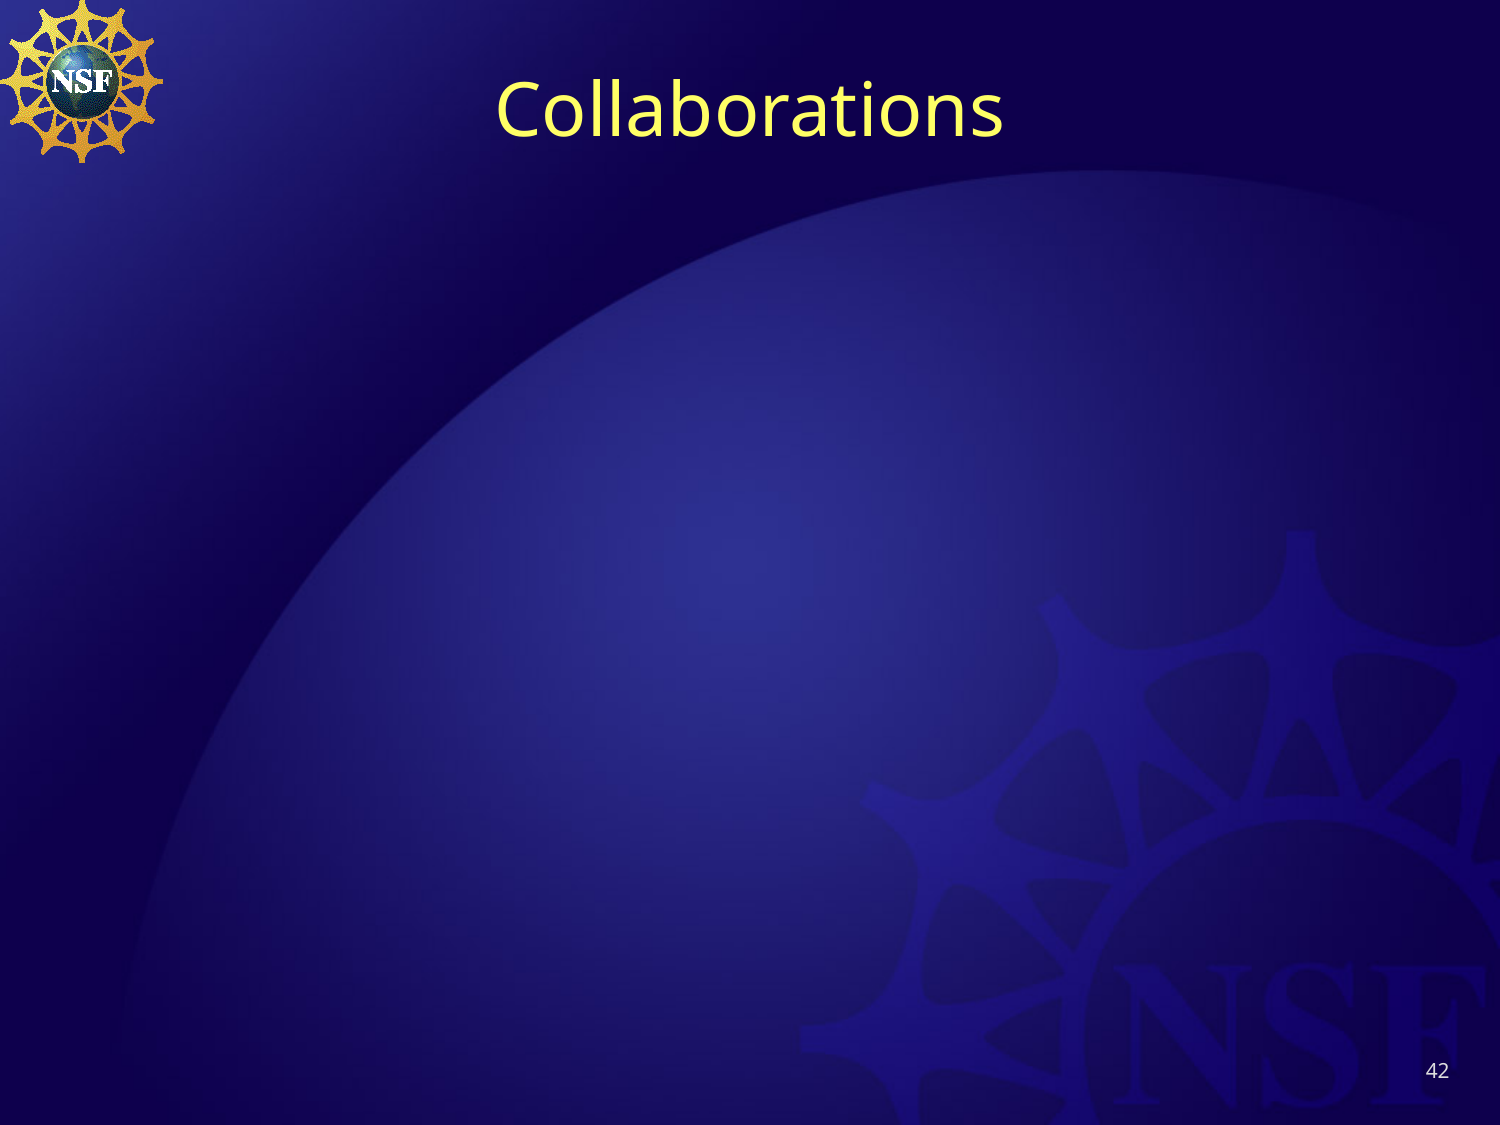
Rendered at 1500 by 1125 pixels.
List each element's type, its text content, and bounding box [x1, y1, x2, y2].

title Collaborations [112, 12, 1388, 201]
picture [0, 0, 1500, 1125]
